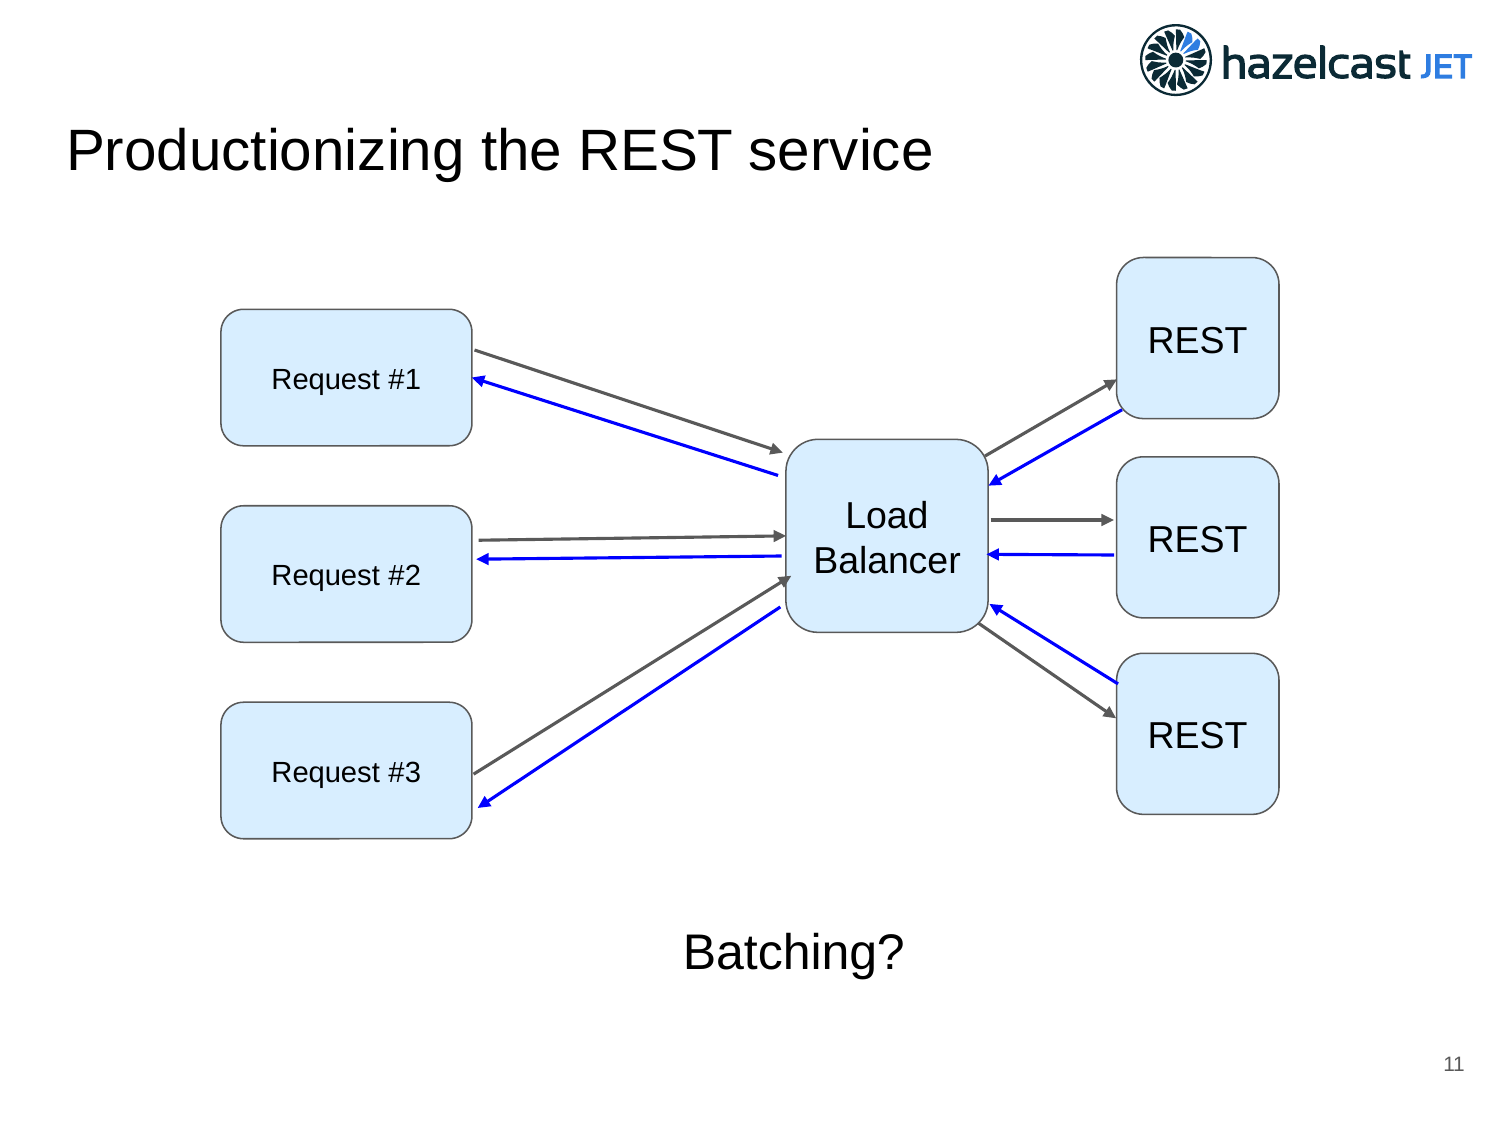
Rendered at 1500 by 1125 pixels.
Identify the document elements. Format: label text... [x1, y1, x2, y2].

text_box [989, 603, 1119, 685]
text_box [978, 622, 1117, 719]
text_box Request #2 [220, 505, 472, 643]
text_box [471, 377, 779, 476]
text_box REST [1116, 456, 1280, 618]
slide_number ‹#› [1389, 1019, 1480, 1106]
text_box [474, 349, 784, 453]
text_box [473, 575, 792, 775]
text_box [477, 606, 781, 809]
text_box REST [1116, 653, 1280, 815]
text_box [988, 409, 1123, 486]
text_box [478, 535, 787, 541]
title Productionizing the REST service [51, 97, 1449, 223]
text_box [984, 379, 1118, 412]
text_box Batching? [620, 904, 968, 1005]
text_box Request #3 [220, 702, 472, 839]
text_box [476, 555, 782, 560]
text_box REST [1116, 257, 1280, 419]
text_box Request #1 [220, 309, 472, 446]
text_box Load Balancer [785, 439, 989, 633]
